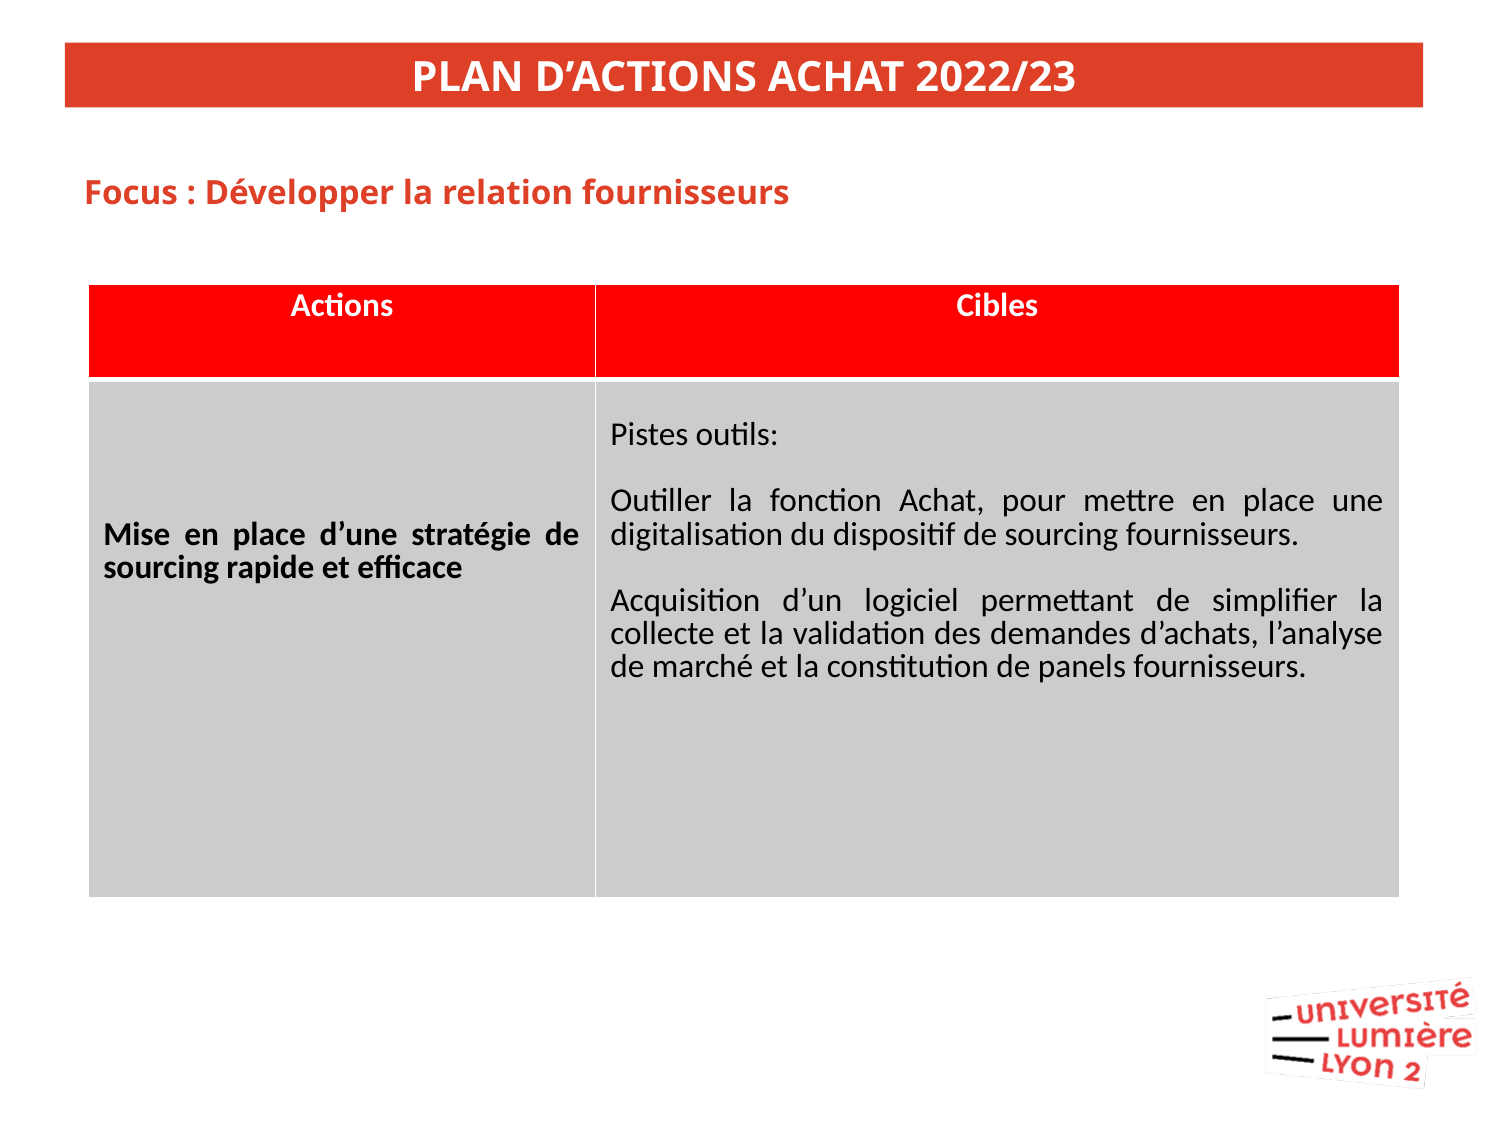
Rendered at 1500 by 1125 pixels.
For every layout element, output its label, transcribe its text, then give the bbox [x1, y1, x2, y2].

table_cell Mise en place d’une stratégie de sourcing rapide et efficace [89, 382, 595, 897]
table_cell Pistes outils: Outiller la fonction Achat, pour mettre en place une digitalisation du dispositif de sourcing fournisseurs. Acquisition d’un logiciel permettant de simplifier la collecte et la validation des demandes d’achats, l’analyse de marché et la constitution de panels fournisseurs. [596, 382, 1399, 897]
text_box PLAN D’ACTIONS ACHAT 2022/23 [64, 42, 1424, 108]
table_header Actions [89, 285, 595, 377]
table_header Cibles [596, 285, 1399, 377]
list Focus : Développer la relation fournisseurs [69, 143, 1419, 227]
picture [1244, 957, 1500, 1103]
